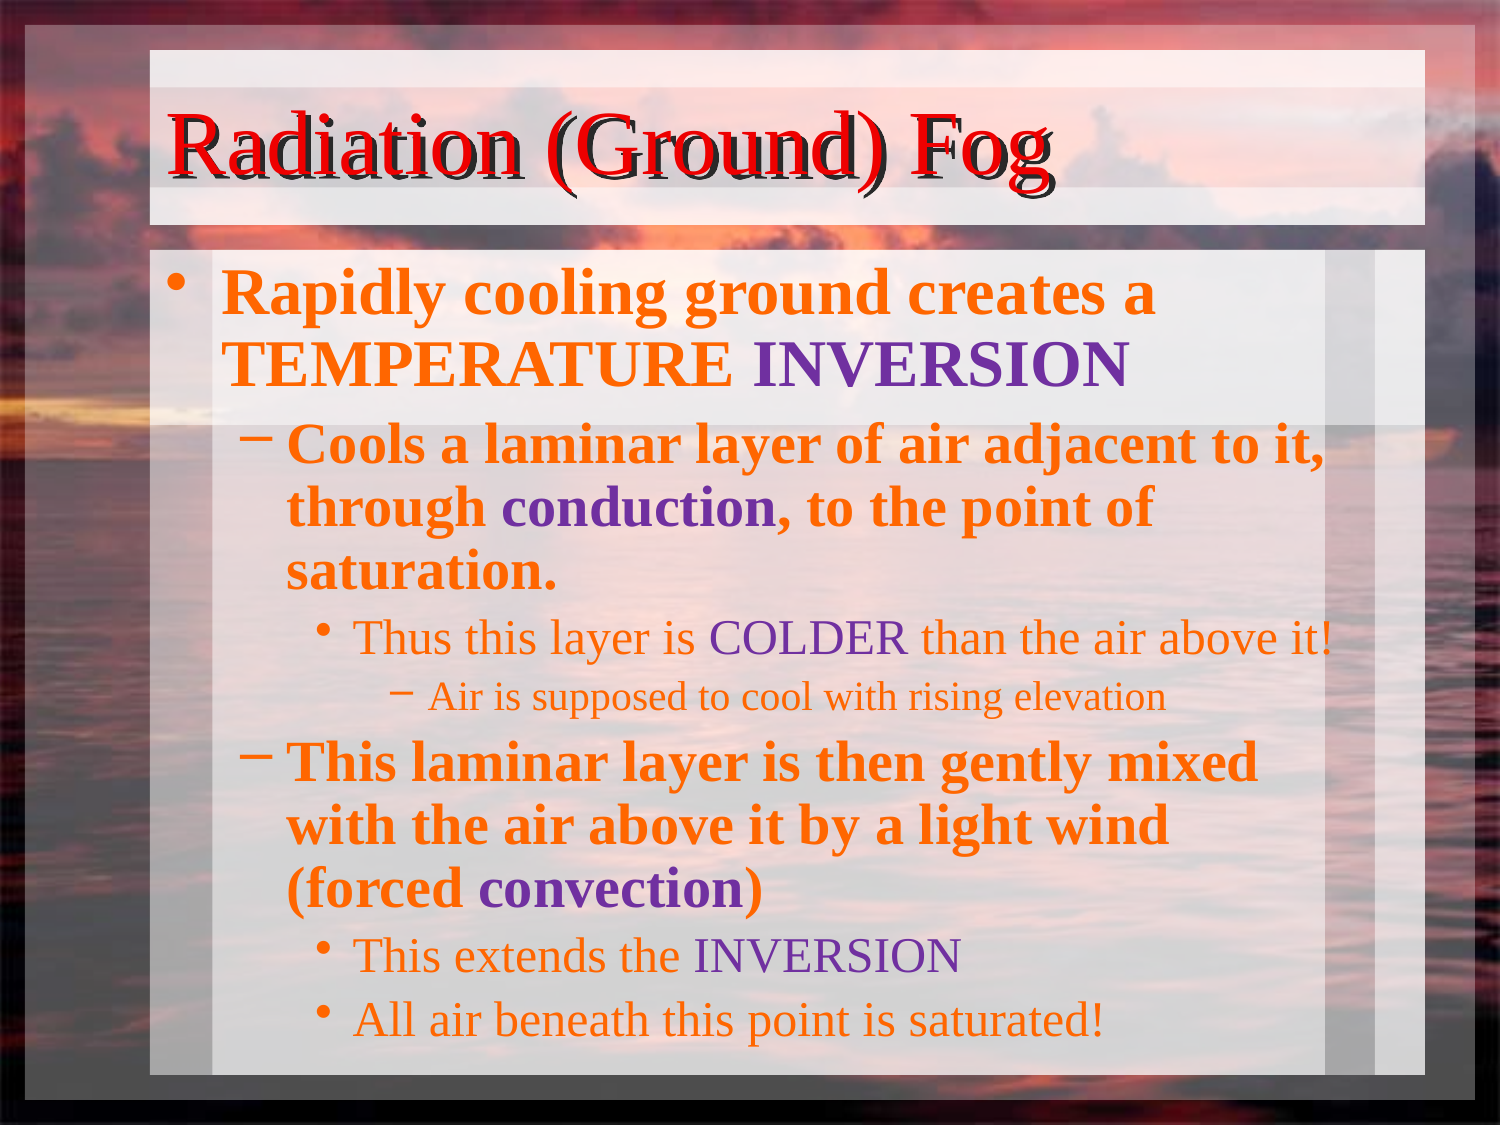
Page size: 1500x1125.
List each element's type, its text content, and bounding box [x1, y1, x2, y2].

title Radiation (Ground) Fog [149, 49, 1426, 226]
list Rapidly cooling ground creates a TEMPERATURE INVERSION Cools a laminar layer of air adjacent to it, through conduction, to the point of saturation. Thus this layer is COLDER than the air above it! Air is supposed to cool with rising elevation This laminar layer is then gently mixed with the air above it by a light wind (forced convection) This extends the INVERSION All air beneath this point is saturated! [149, 249, 1426, 1076]
picture [0, 0, 1500, 1125]
